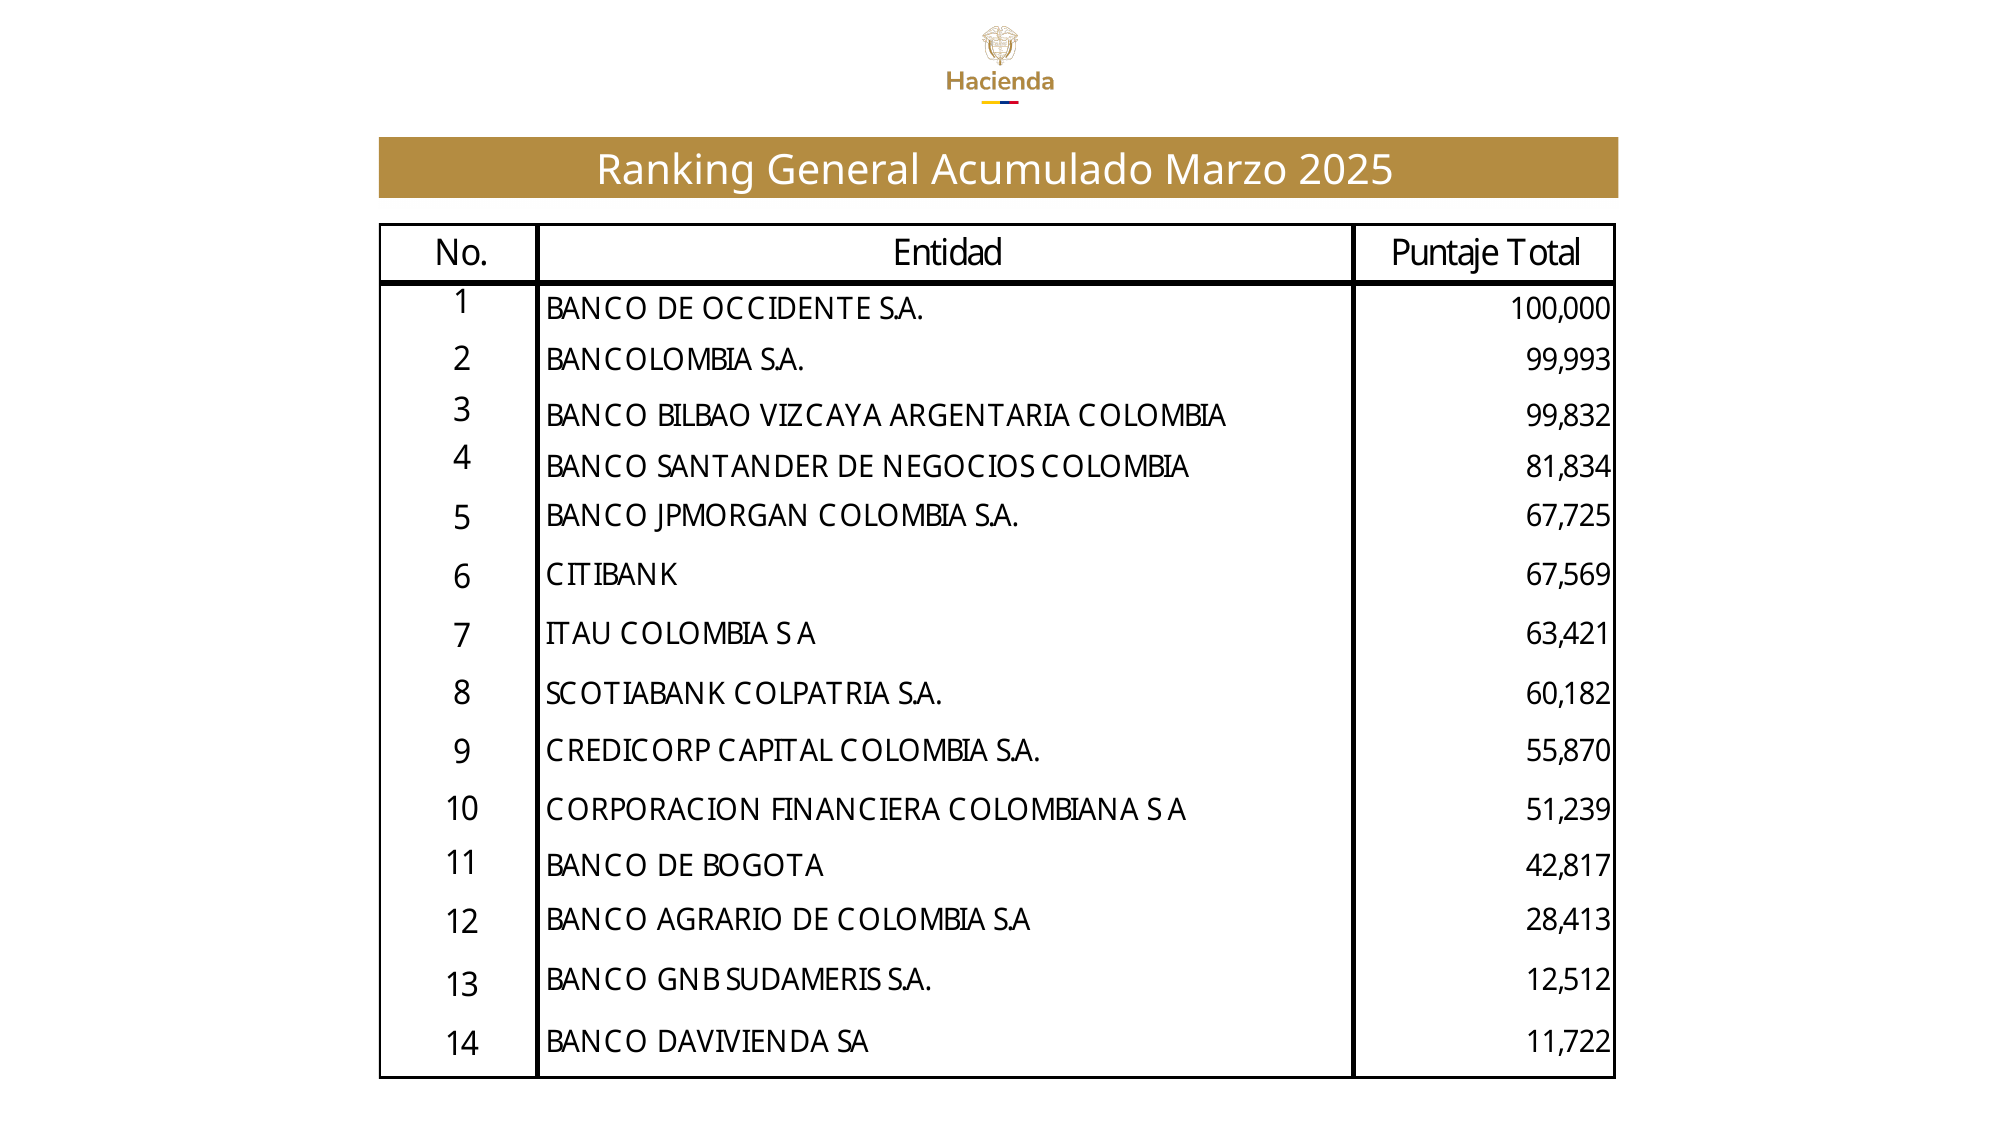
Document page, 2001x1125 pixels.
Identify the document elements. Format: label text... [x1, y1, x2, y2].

text_box Ranking General Acumulado Marzo 2025 [378, 137, 1619, 198]
picture [378, 223, 1619, 1082]
picture [945, 26, 1055, 104]
